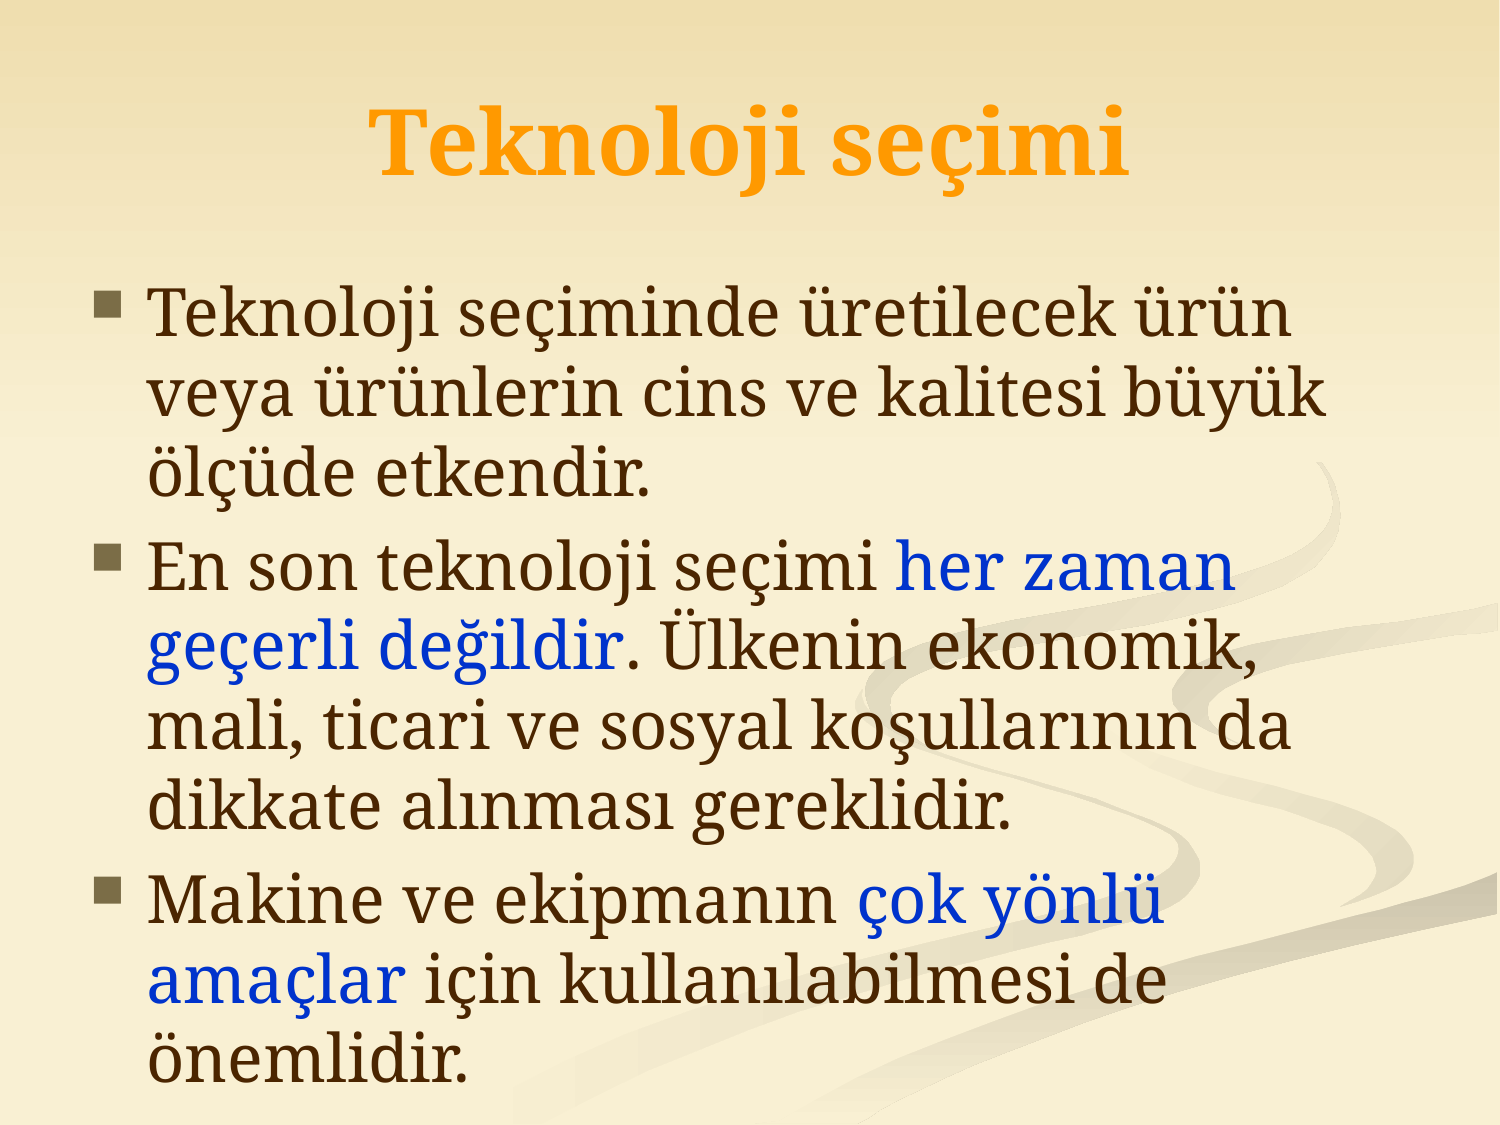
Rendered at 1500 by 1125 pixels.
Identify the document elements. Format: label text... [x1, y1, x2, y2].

list Teknoloji seçiminde üretilecek ürün veya ürünlerin cins ve kalitesi büyük ölçüde etkendir. En son teknoloji seçimi her zaman geçerli değildir. Ülkenin ekonomik, mali, ticari ve sosyal koşullarının da dikkate alınması gereklidir. Makine ve ekipmanın çok yönlü amaçlar için kullanılabilmesi de önemlidir. [74, 262, 1426, 1006]
title Teknoloji seçimi [74, 44, 1426, 233]
